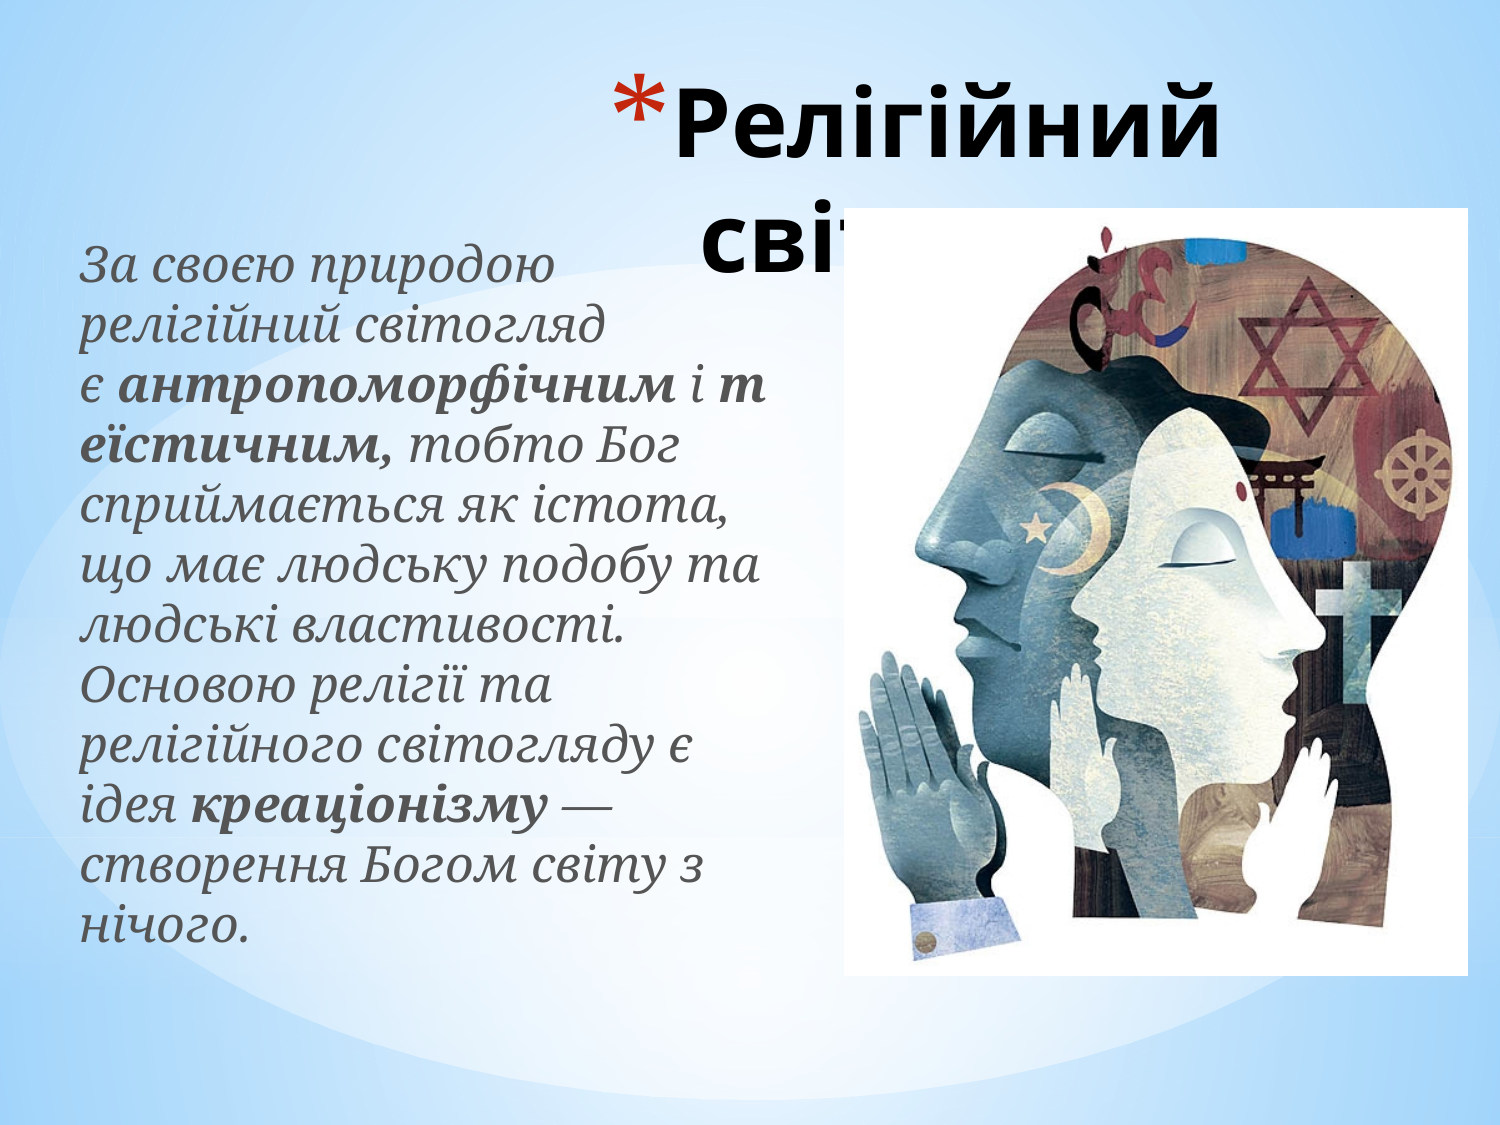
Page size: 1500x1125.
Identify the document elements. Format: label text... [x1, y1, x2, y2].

text_box За своєю природою релігійний світогляд є антропоморфічним і теїстичним, тобто Бог сприймається як істота, що має людську подобу та людські властивості. Основою релігії та релігійного світогляду є ідея креаціонізму — створення Богом світу з нічого. [64, 225, 786, 961]
title Релігійний світогляд [171, 54, 1240, 243]
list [844, 207, 1468, 977]
